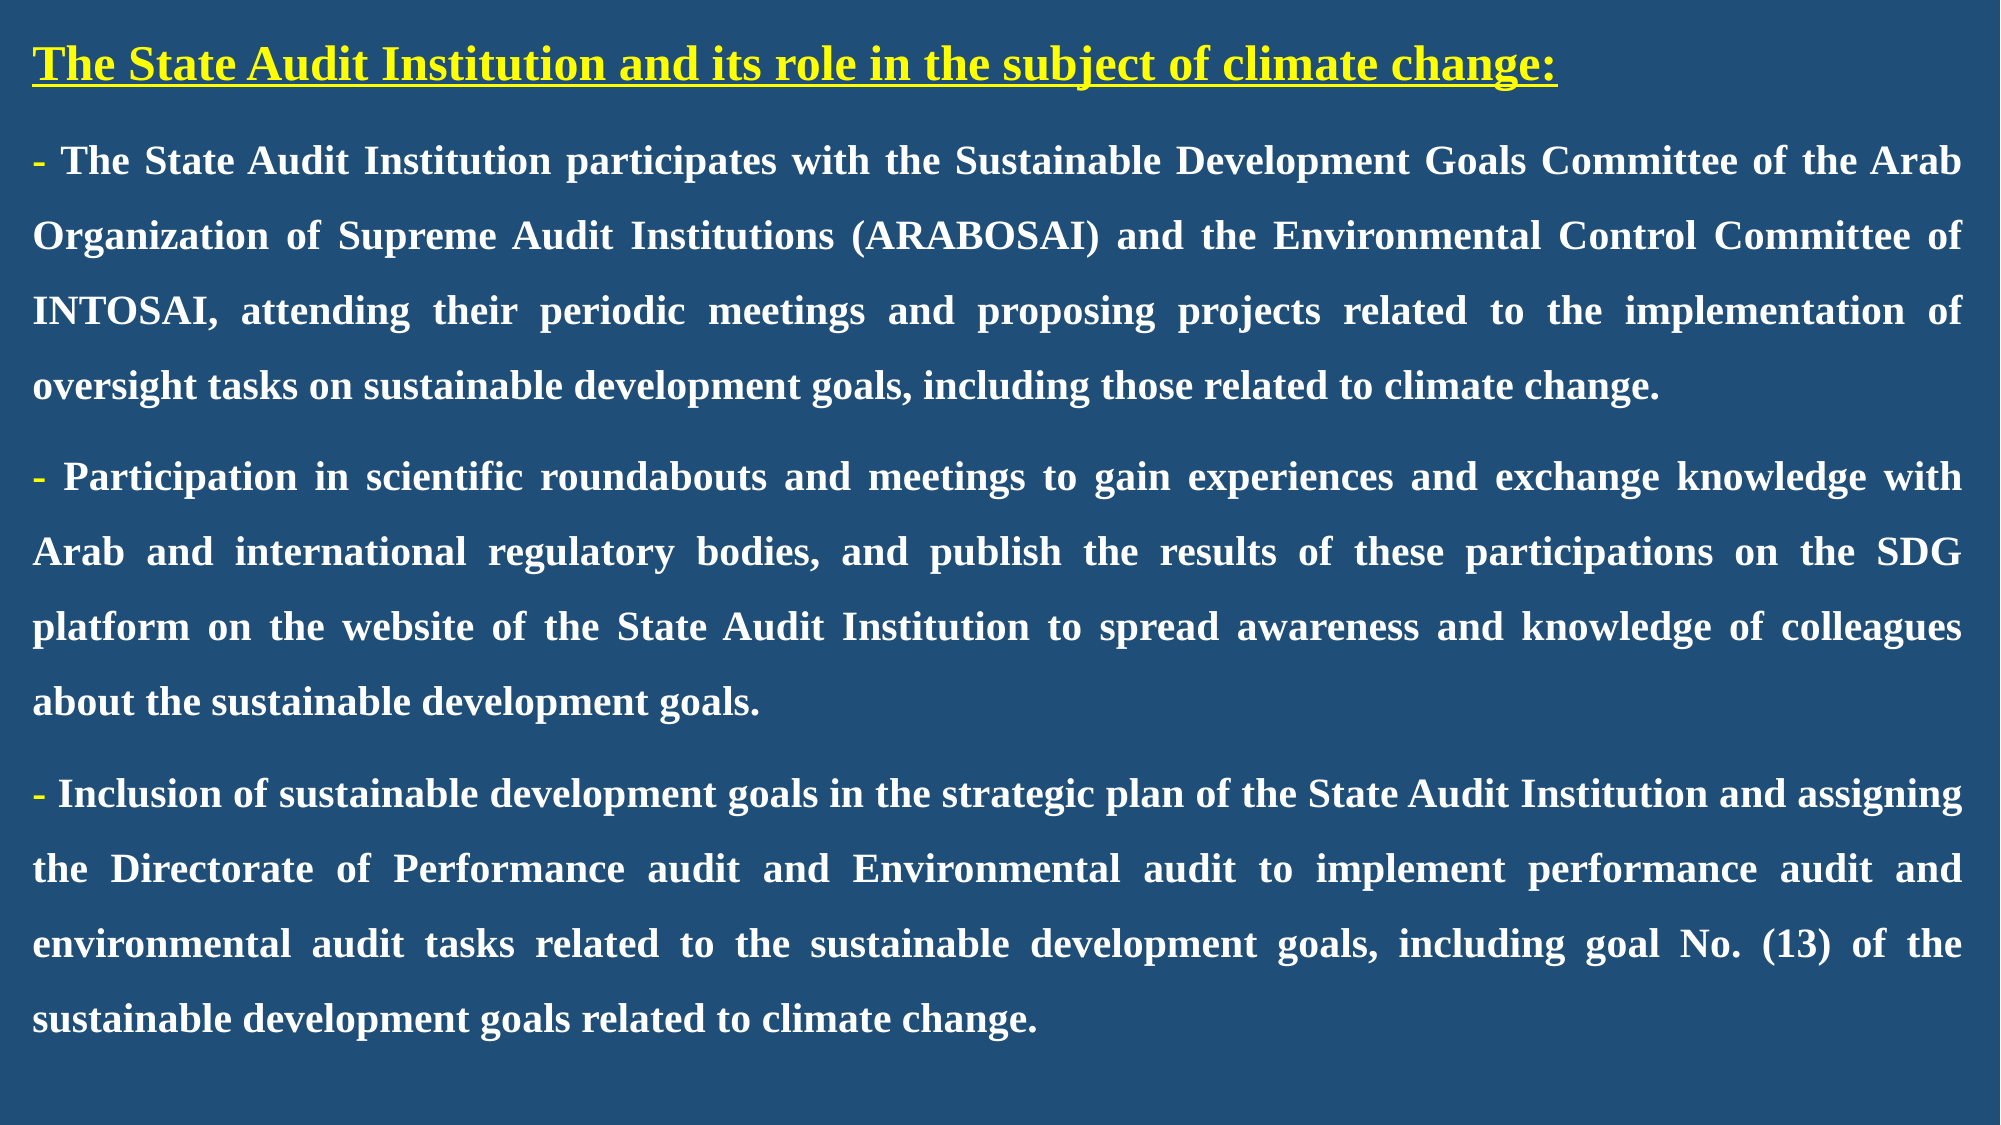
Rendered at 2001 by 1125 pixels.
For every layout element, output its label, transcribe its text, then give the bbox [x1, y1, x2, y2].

text_box The State Audit Institution and its role in the subject of climate change: - The State Audit Institution participates with the Sustainable Development Goals Committee of the Arab Organization of Supreme Audit Institutions (ARABOSAI) and the Environmental Control Committee of INTOSAI, attending their periodic meetings and proposing projects related to the implementation of oversight tasks on sustainable development goals, including those related to climate change. - Participation in scientific roundabouts and meetings to gain experiences and exchange knowledge with Arab and international regulatory bodies, and publish the results of these participations on the SDG platform on the website of the State Audit Institution to spread awareness and knowledge of colleagues about the sustainable development goals. - Inclusion of sustainable development goals in the strategic plan of the State Audit Institution and assigning the Directorate of Performance audit and Environmental audit to implement performance audit and environmental audit tasks related to the sustainable development goals, including goal No. (13) of the sustainable development goals related to climate change. [17, 19, 1979, 1049]
